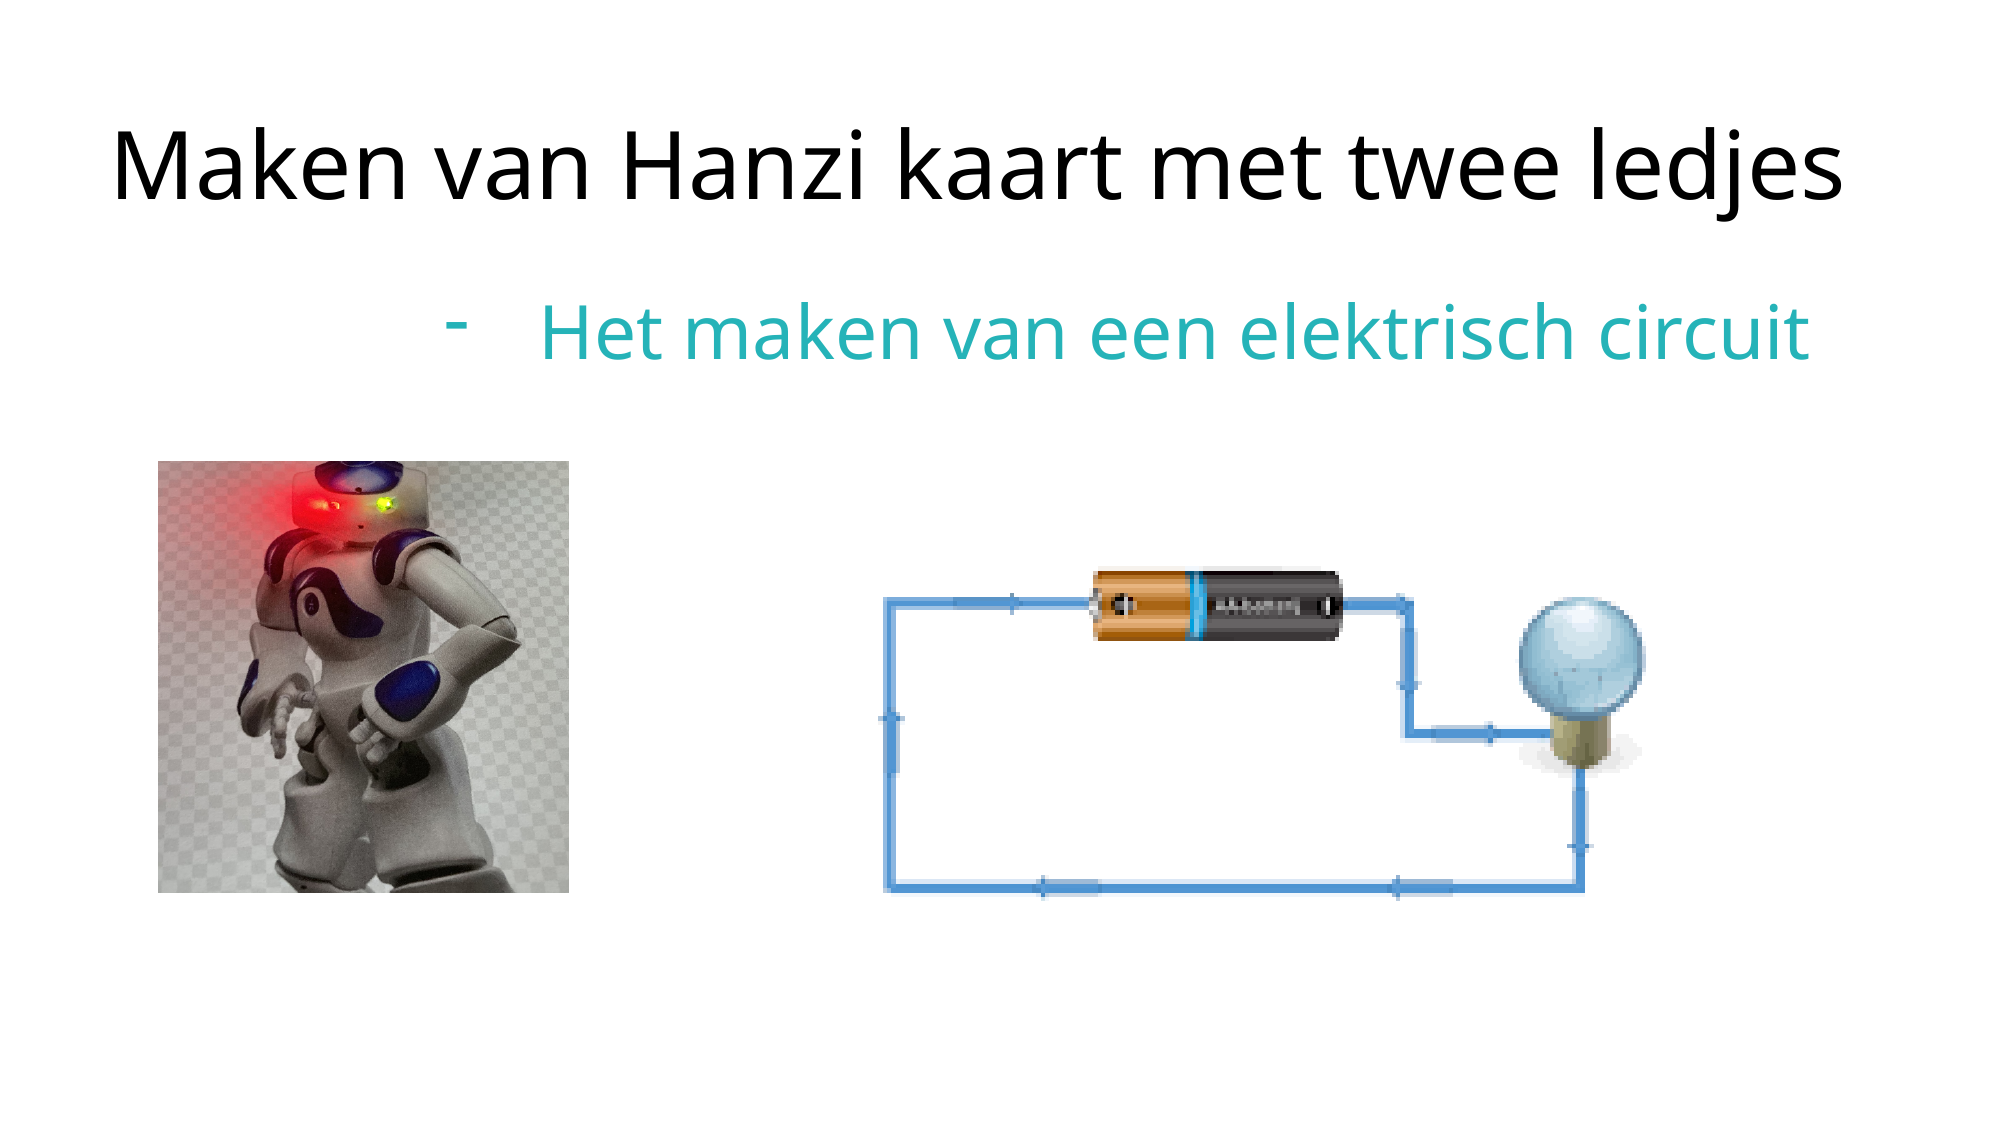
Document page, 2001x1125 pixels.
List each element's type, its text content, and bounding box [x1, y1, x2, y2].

picture [848, 474, 1695, 968]
title Maken van Hanzi kaart met twee ledjes [94, 59, 1863, 278]
text_box Het maken van een elektrisch circuit [430, 277, 1917, 382]
picture [158, 461, 569, 893]
